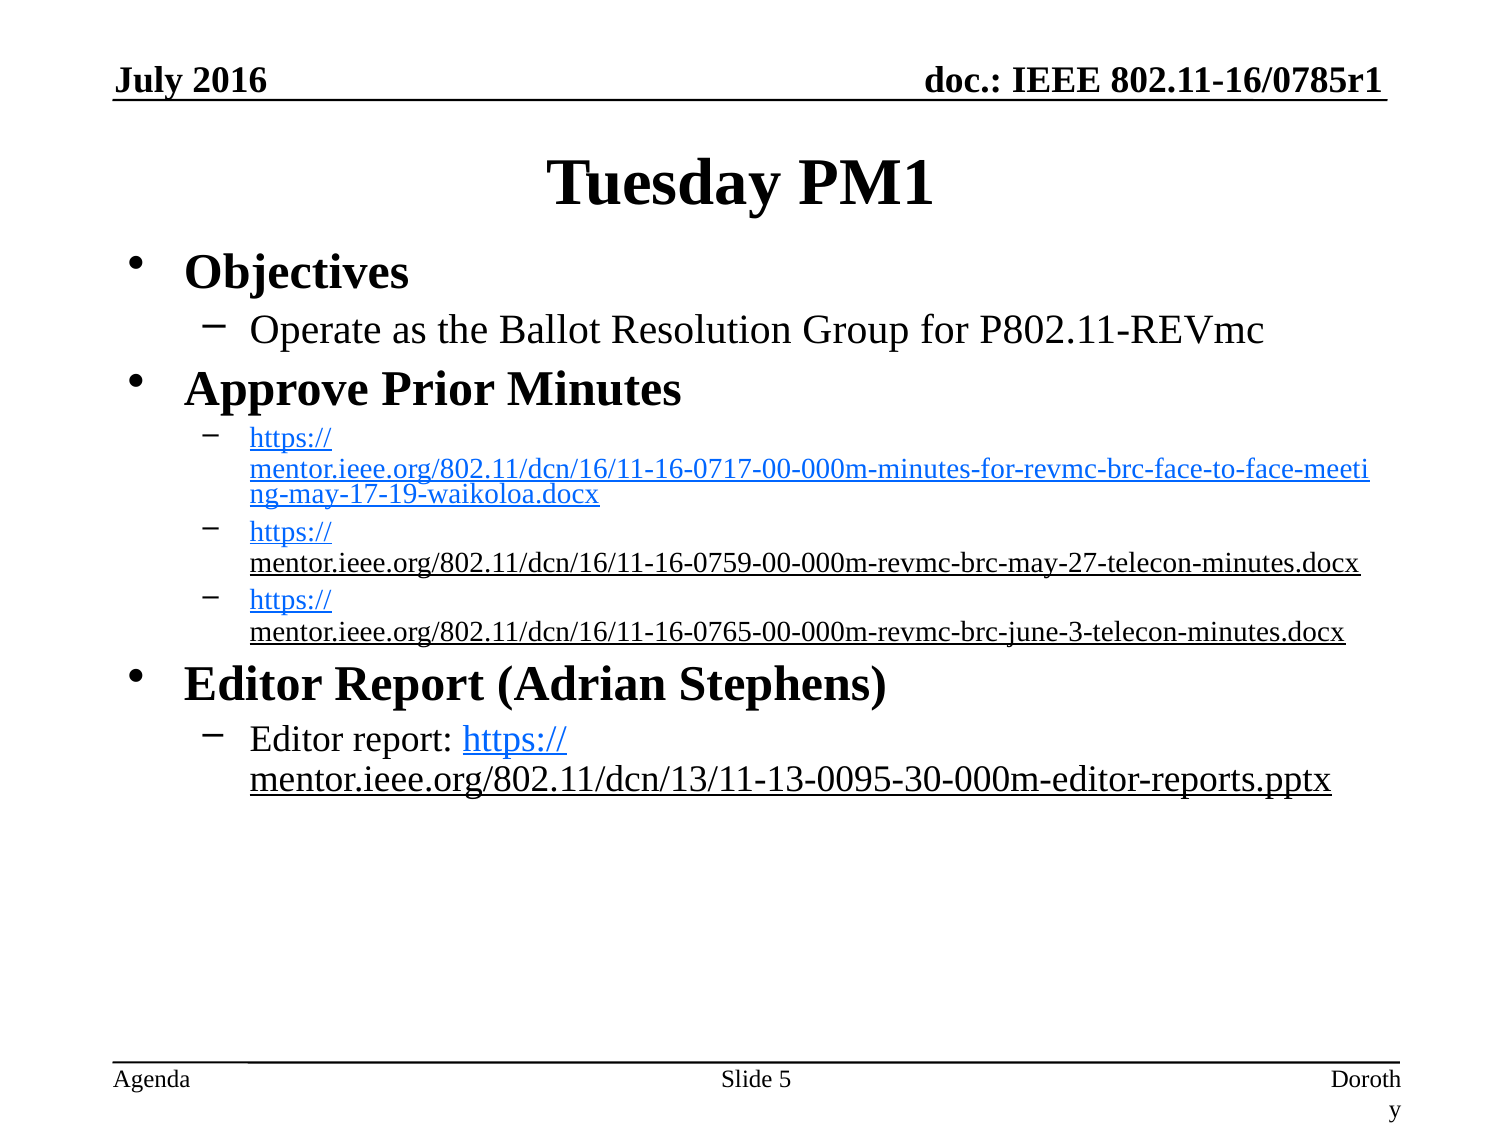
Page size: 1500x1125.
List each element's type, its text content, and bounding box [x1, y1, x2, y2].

title Tuesday PM1 [112, 112, 1388, 237]
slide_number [114, 54, 425, 100]
footer Dorothy Stanley, HP Enterprise [1325, 1062, 1402, 1093]
list Objectives Operate as the Ballot Resolution Group for P802.11-REVmc Approve Prior Minutes https://mentor.ieee.org/802.11/dcn/16/11-16-0717-00-000m-minutes-for-revmc-brc-face-to-face-meeting-may-17-19-waikoloa.docx https://mentor.ieee.org/802.11/dcn/16/11-16-0759-00-000m-revmc-brc-may-27-telecon-minutes.docx https://mentor.ieee.org/802.11/dcn/16/11-16-0765-00-000m-revmc-brc-june-3-telecon-minutes.docx Editor Report (Adrian Stephens) Editor report: https://mentor.ieee.org/802.11/dcn/13/11-13-0095-30-000m-editor-reports.pptx [112, 237, 1388, 1075]
slide_number Slide 5 [712, 1075, 800, 1093]
